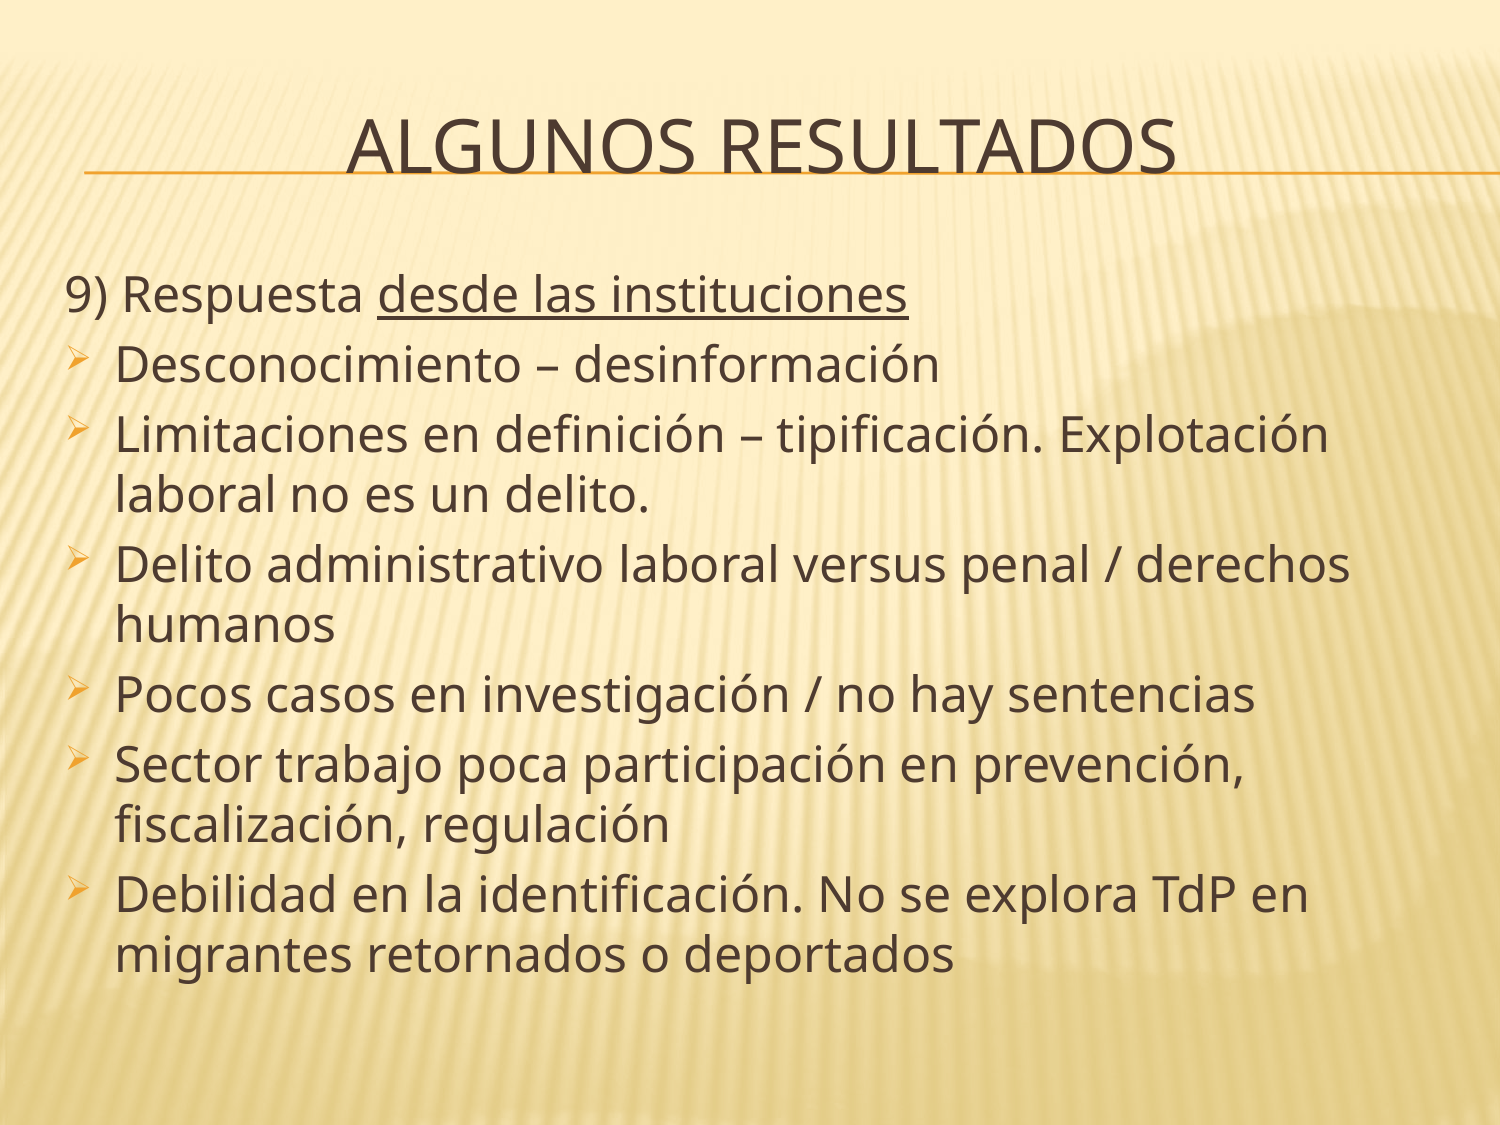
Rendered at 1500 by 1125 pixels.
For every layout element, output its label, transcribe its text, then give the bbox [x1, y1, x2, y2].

title Algunos resultados [50, 75, 1475, 213]
list 9) Respuesta desde las instituciones Desconocimiento – desinformación Limitaciones en definición – tipificación. Explotación laboral no es un delito. Delito administrativo laboral versus penal / derechos humanos Pocos casos en investigación / no hay sentencias Sector trabajo poca participación en prevención, fiscalización, regulación Debilidad en la identificación. No se explora TdP en migrantes retornados o deportados [50, 254, 1475, 998]
